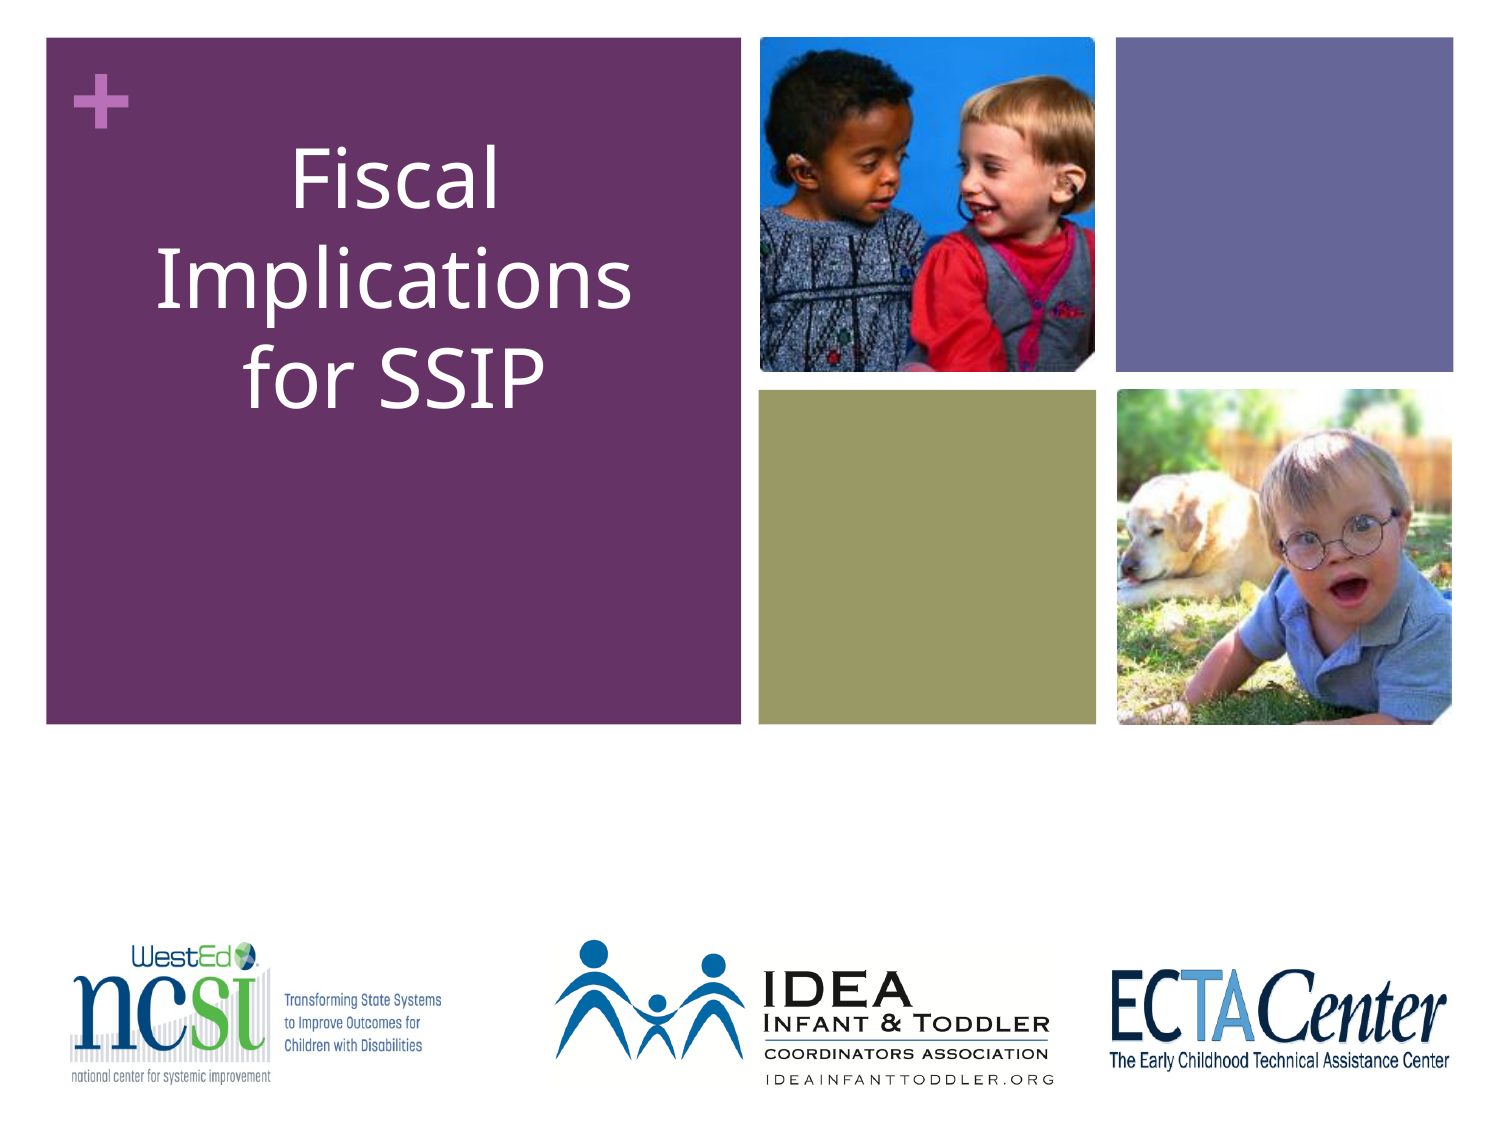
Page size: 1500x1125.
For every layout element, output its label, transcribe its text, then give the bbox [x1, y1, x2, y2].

picture [1107, 965, 1453, 1076]
picture [70, 942, 442, 1085]
picture [759, 36, 1096, 373]
picture [1116, 389, 1453, 725]
picture [552, 938, 1058, 1088]
list Fiscal Implications for SSIP [132, 118, 659, 725]
